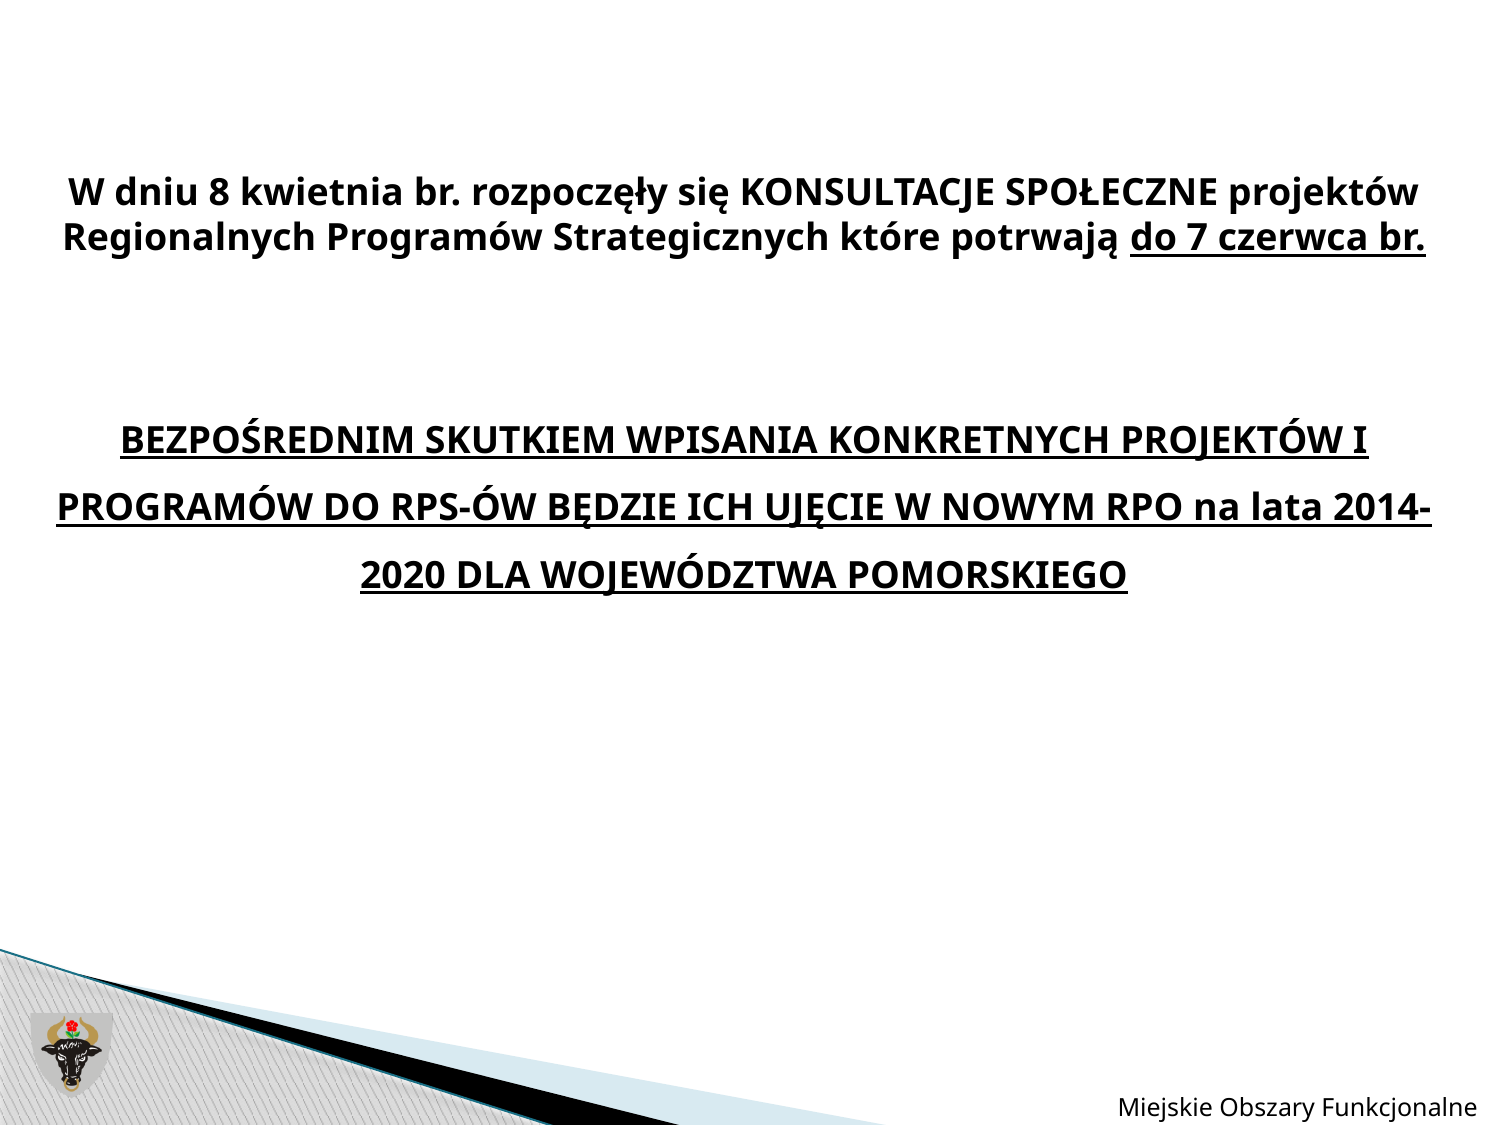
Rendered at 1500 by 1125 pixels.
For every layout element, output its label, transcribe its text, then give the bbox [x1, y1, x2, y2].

text_box Miejskie Obszary Funkcjonalne [1102, 1083, 1493, 1125]
text_box W dniu 8 kwietnia br. rozpoczęły się KONSULTACJE SPOŁECZNE projektów Regionalnych Programów Strategicznych które potrwają do 7 czerwca br. BEZPOŚREDNIM SKUTKIEM WPISANIA KONKRETNYCH PROJEKTÓW I PROGRAMÓW DO RPS-ÓW BĘDZIE ICH UJĘCIE W NOWYM RPO na lata 2014-2020 DLA WOJEWÓDZTWA POMORSKIEGO [29, 160, 1459, 604]
picture [29, 1011, 113, 1099]
